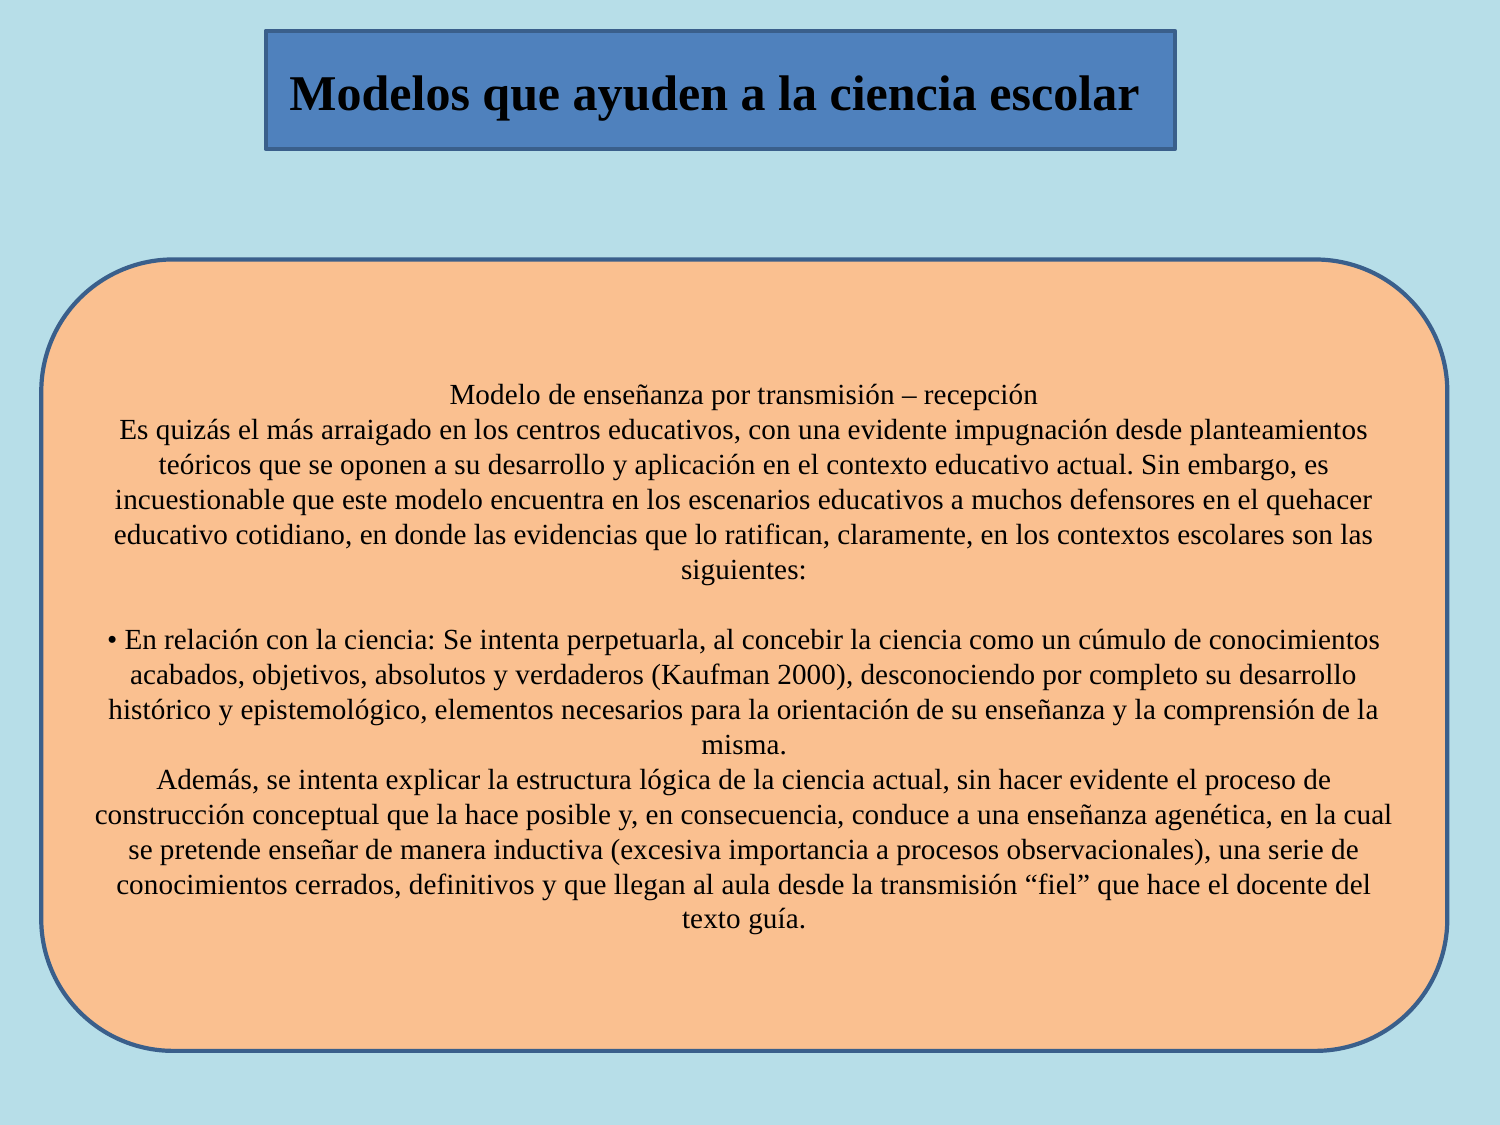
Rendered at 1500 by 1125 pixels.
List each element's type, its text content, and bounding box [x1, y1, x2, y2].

text_box Modelos que ayuden a la ciencia escolar [264, 29, 1177, 151]
text_box Modelo de enseñanza por transmisión – recepción Es quizás el más arraigado en los centros educativos, con una evidente impugnación desde planteamientos teóricos que se oponen a su desarrollo y aplicación en el contexto educativo actual. Sin embargo, es incuestionable que este modelo encuentra en los escenarios educativos a muchos defensores en el quehacer educativo cotidiano, en donde las evidencias que lo ratifican, claramente, en los contextos escolares son las siguientes: • En relación con la ciencia: Se intenta perpetuarla, al concebir la ciencia como un cúmulo de conocimientos acabados, objetivos, absolutos y verdaderos (Kaufman 2000), desconociendo por completo su desarrollo histórico y epistemológico, elementos necesarios para la orientación de su enseñanza y la comprensión de la misma. Además, se intenta explicar la estructura lógica de la ciencia actual, sin hacer evidente el proceso de construcción conceptual que la hace posible y, en consecuencia, conduce a una enseñanza agenética, en la cual se pretende enseñar de manera inductiva (excesiva importancia a procesos observacionales), una serie de conocimientos cerrados, definitivos y que llegan al aula desde la transmisión “fiel” que hace el docente del texto guía. [39, 257, 1450, 1053]
